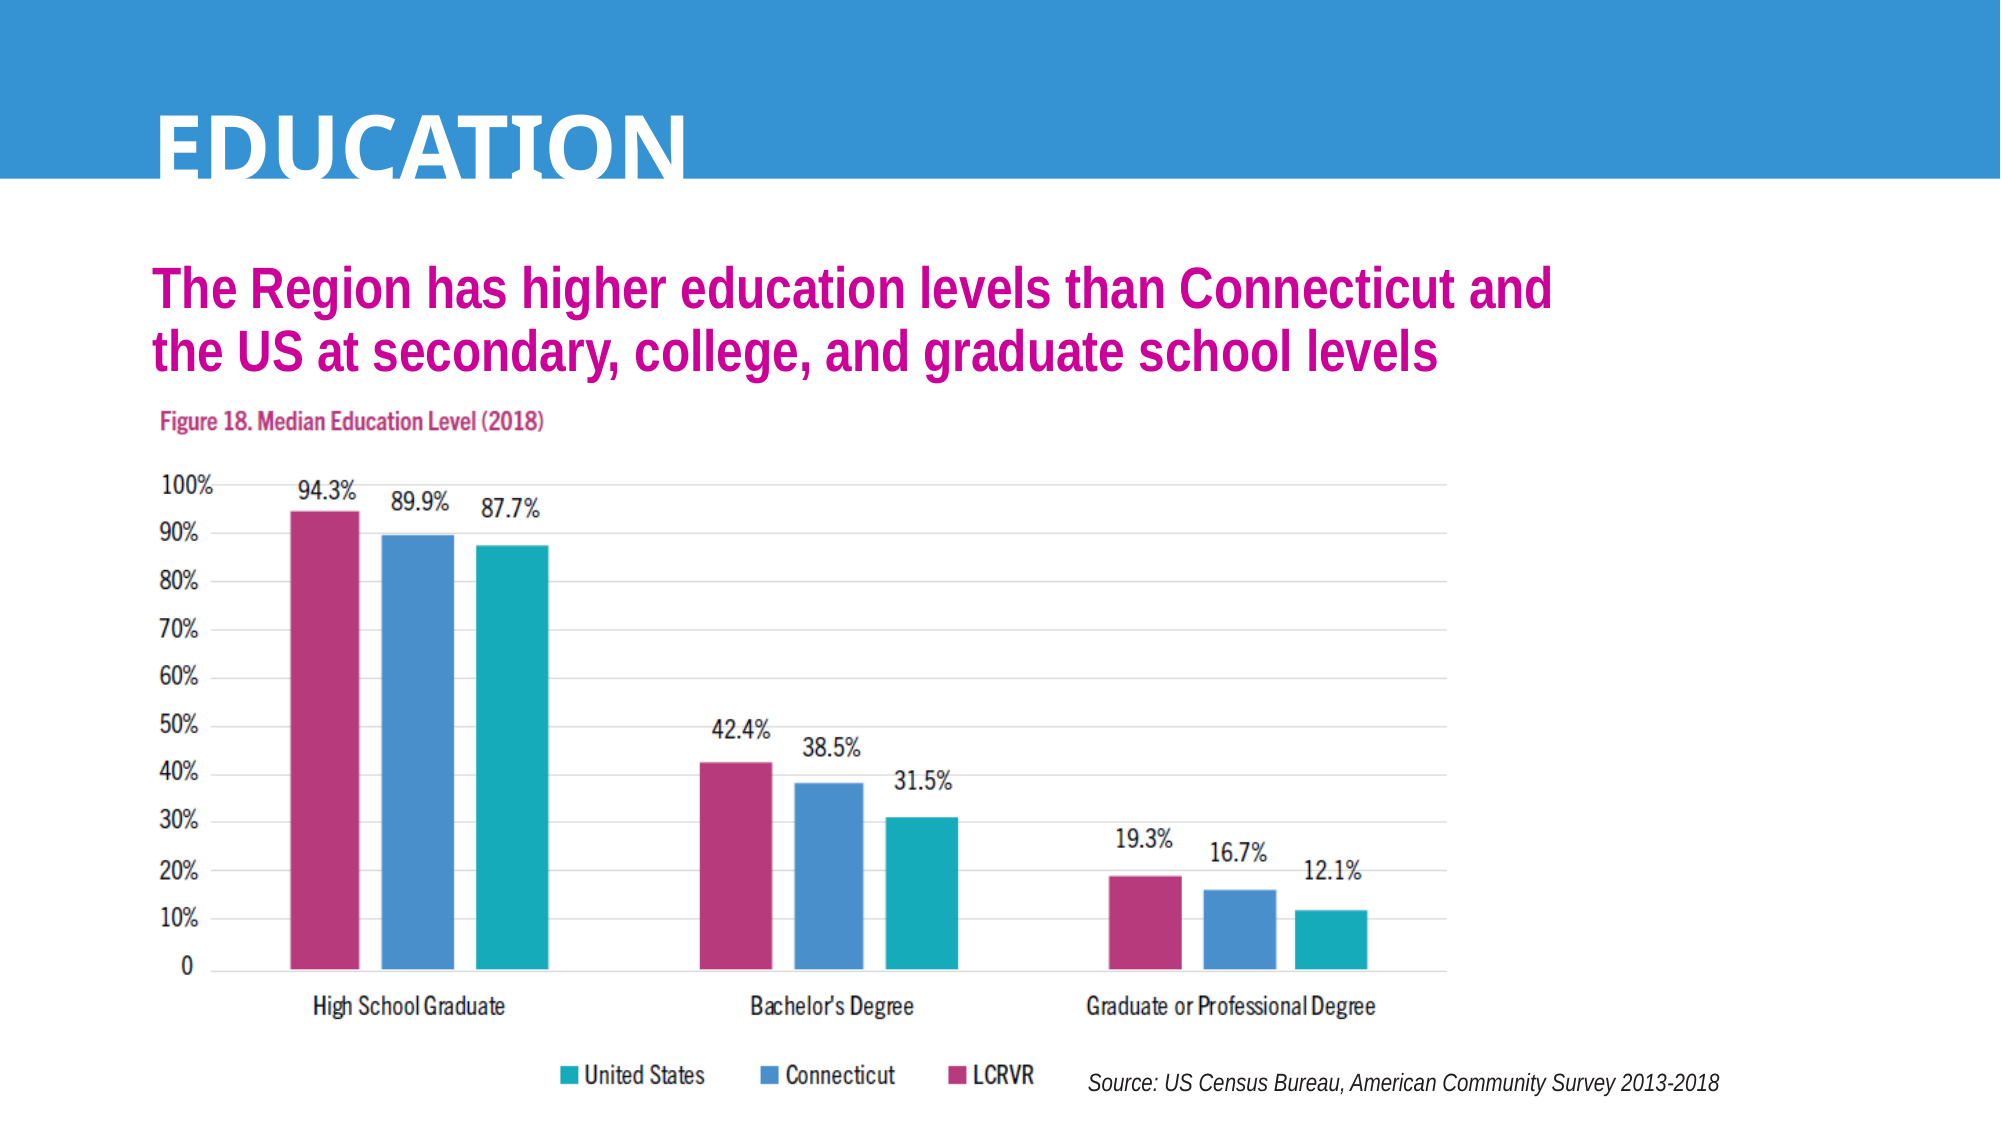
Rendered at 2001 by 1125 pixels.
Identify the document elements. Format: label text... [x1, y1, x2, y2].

text_box Source: US Census Bureau, American Community Survey 2013-2018 [1500, 1058, 1916, 1104]
text_box The Region has higher education levels than Connecticut and the US at secondary, college, and graduate school levels [137, 251, 1610, 432]
picture [137, 379, 1500, 1111]
title EDUCATION [137, 43, 1863, 261]
